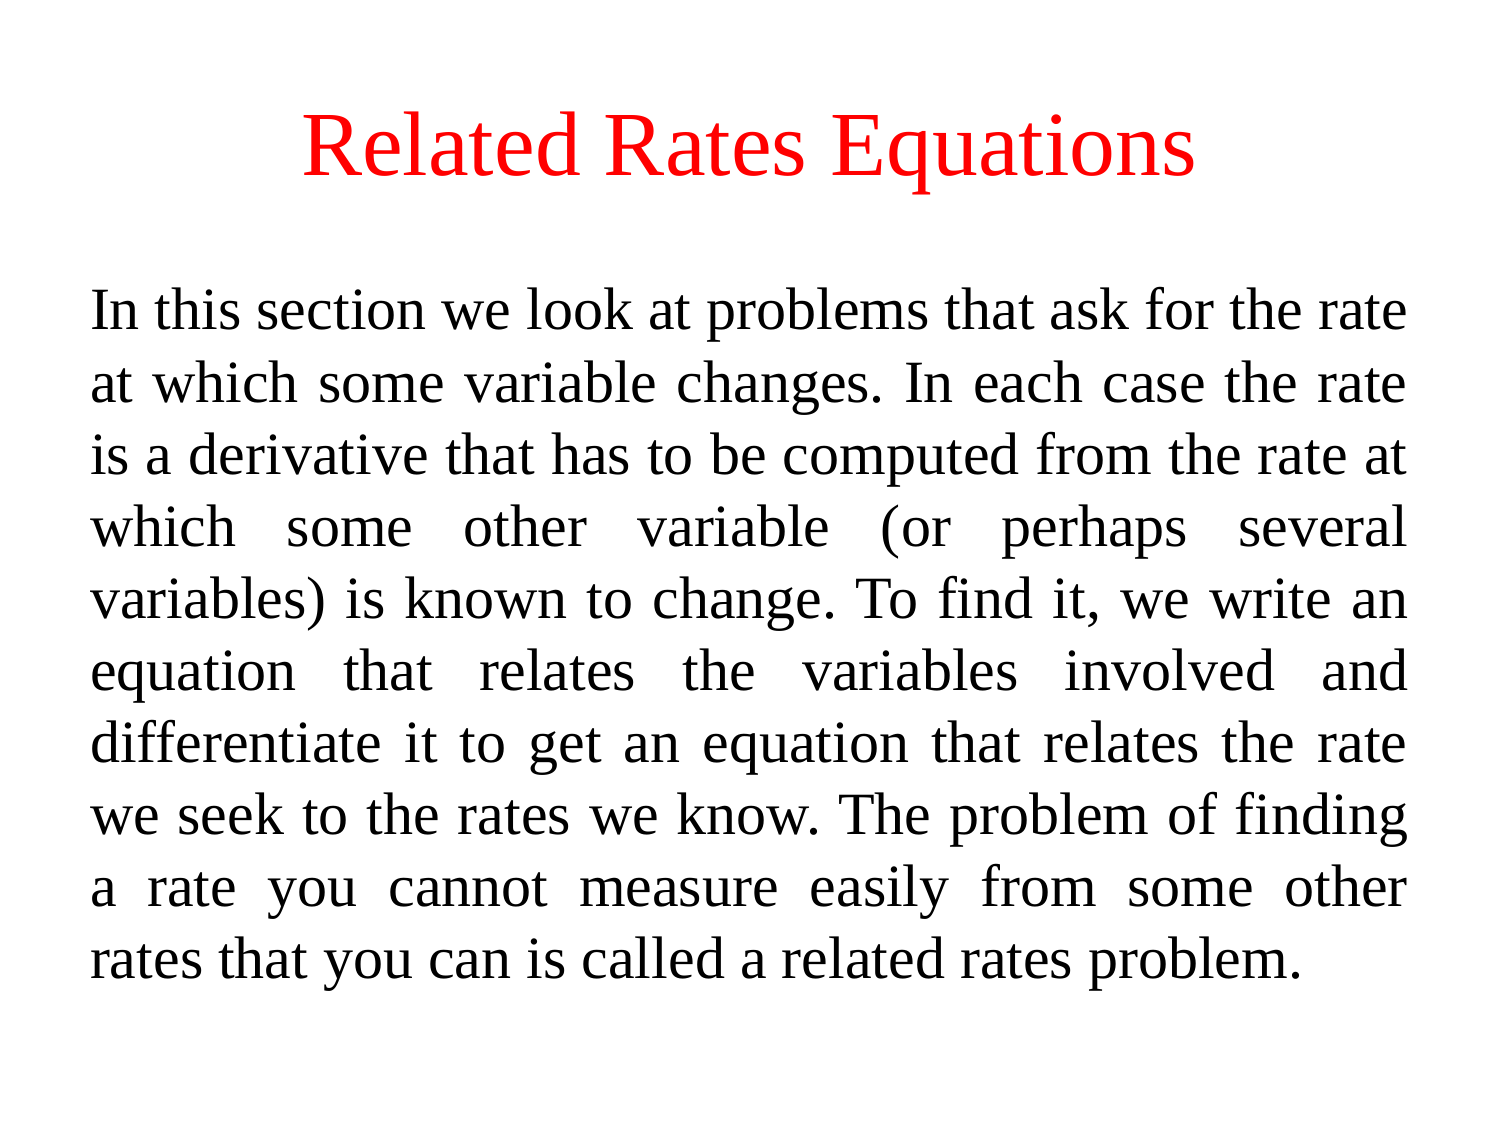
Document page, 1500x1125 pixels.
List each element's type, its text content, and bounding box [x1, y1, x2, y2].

list In this section we look at problems that ask for the rate at which some variable changes. In each case the rate is a derivative that has to be computed from the rate at which some other variable (or perhaps several variables) is known to change. To find it, we write an equation that relates the variables involved and differentiate it to get an equation that relates the rate we seek to the rates we know. The problem of finding a rate you cannot measure easily from some other rates that you can is called a related rates problem. [75, 262, 1425, 1005]
title Related Rates Equations [75, 45, 1425, 233]
